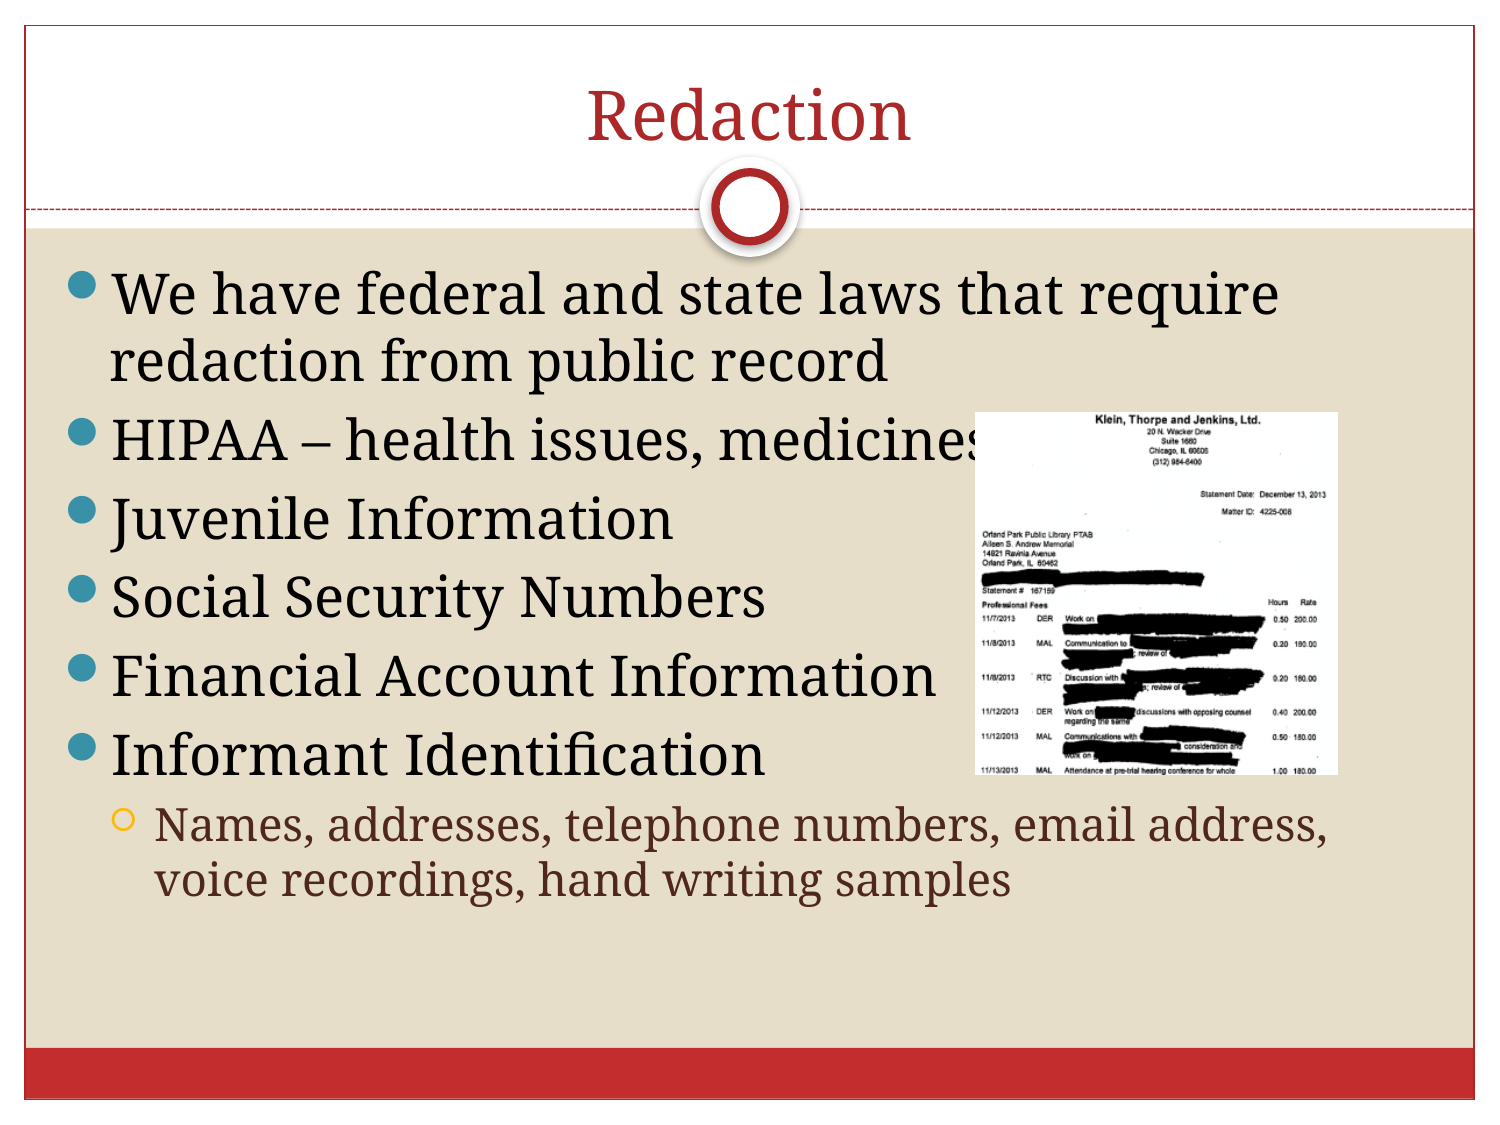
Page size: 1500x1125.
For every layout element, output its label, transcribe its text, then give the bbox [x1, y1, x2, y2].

list We have federal and state laws that require redaction from public record HIPAA – health issues, medicines Juvenile Information Social Security Numbers Financial Account Information Informant Identification Names, addresses, telephone numbers, email address, voice recordings, hand writing samples [49, 250, 1445, 1001]
picture [974, 412, 1338, 776]
title Redaction [49, 37, 1450, 162]
